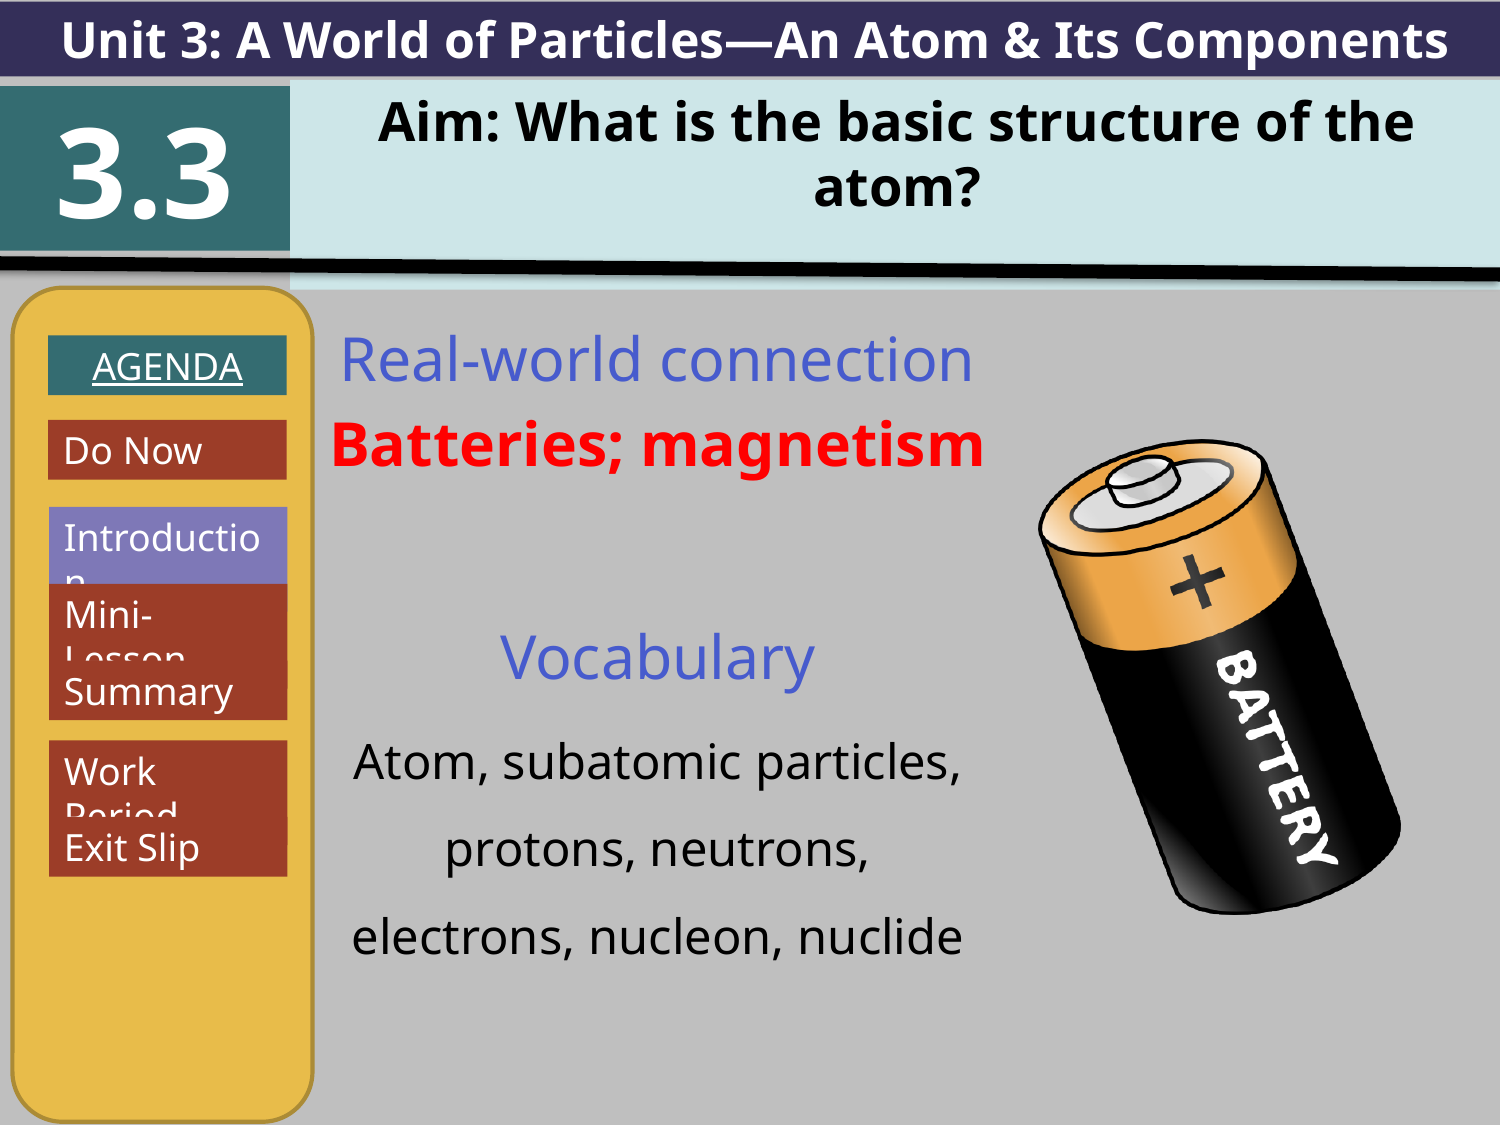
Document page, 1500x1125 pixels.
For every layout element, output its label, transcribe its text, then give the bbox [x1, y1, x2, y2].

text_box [0, 262, 1500, 275]
picture [1038, 438, 1401, 915]
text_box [12, 287, 313, 1122]
text_box Aim: What is the basic structure of the atom? [290, 79, 1500, 262]
text_box Aim: What is the basic structure of the atom? [290, 283, 1391, 290]
subtitle Real-world connection Batteries; magnetism Vocabulary Atom, subatomic particles, protons, neutrons, electrons, nucleon, nuclide [315, 305, 1004, 1125]
text_box Unit 3: A World of Particles—An Atom & Its Components [0, 1, 1500, 77]
text_box 3.3 [0, 86, 290, 251]
